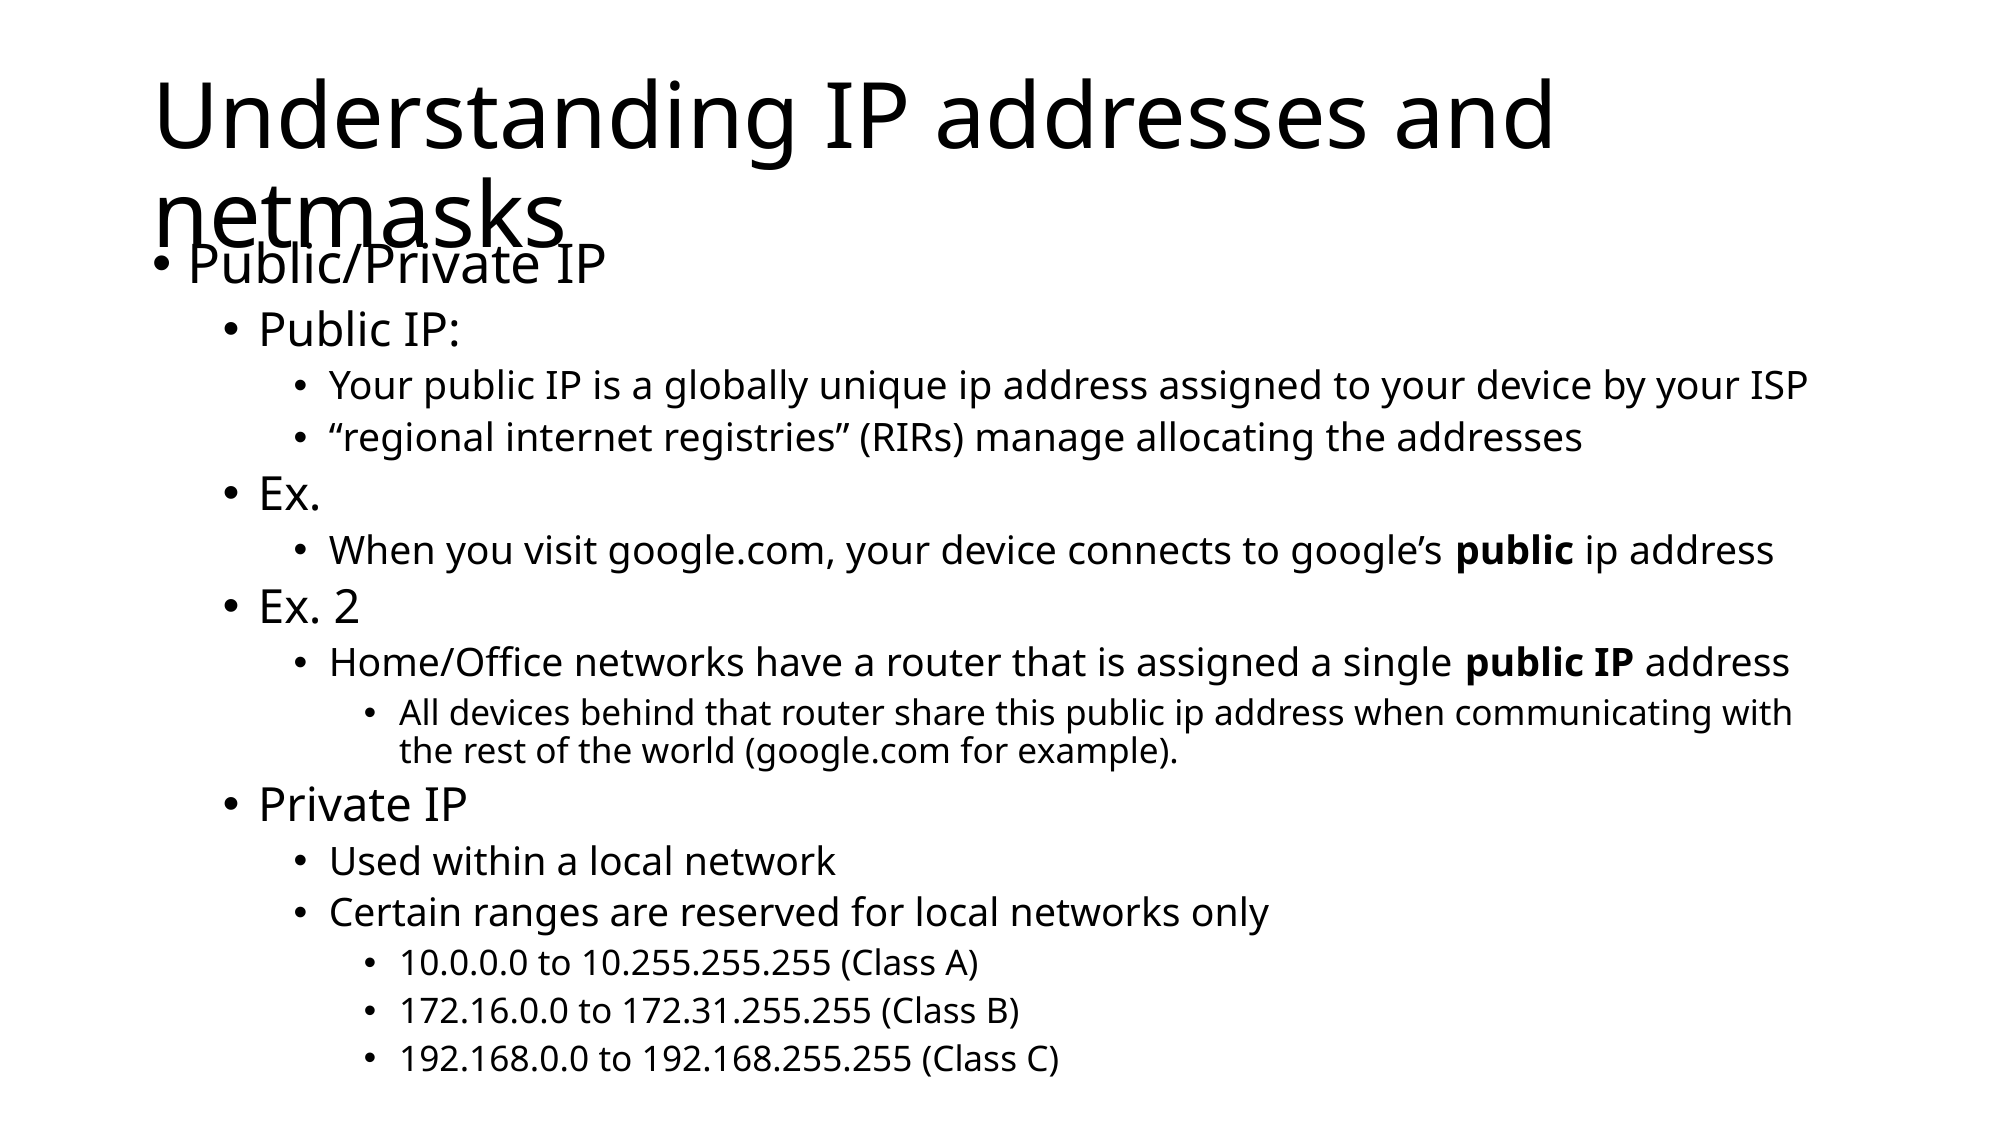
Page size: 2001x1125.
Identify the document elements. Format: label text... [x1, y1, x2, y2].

list Public/Private IP Public IP: Your public IP is a globally unique ip address assigned to your device by your ISP “regional internet registries” (RIRs) manage allocating the addresses Ex. When you visit google.com, your device connects to google’s public ip address Ex. 2 Home/Office networks have a router that is assigned a single public IP address All devices behind that router share this public ip address when communicating with the rest of the world (google.com for example). Private IP Used within a local network Certain ranges are reserved for local networks only 10.0.0.0 to 10.255.255.255 (Class A) 172.16.0.0 to 172.31.255.255 (Class B) 192.168.0.0 to 192.168.255.255 (Class C) [137, 229, 1863, 1103]
title Understanding IP addresses and netmasks [137, 59, 1863, 229]
